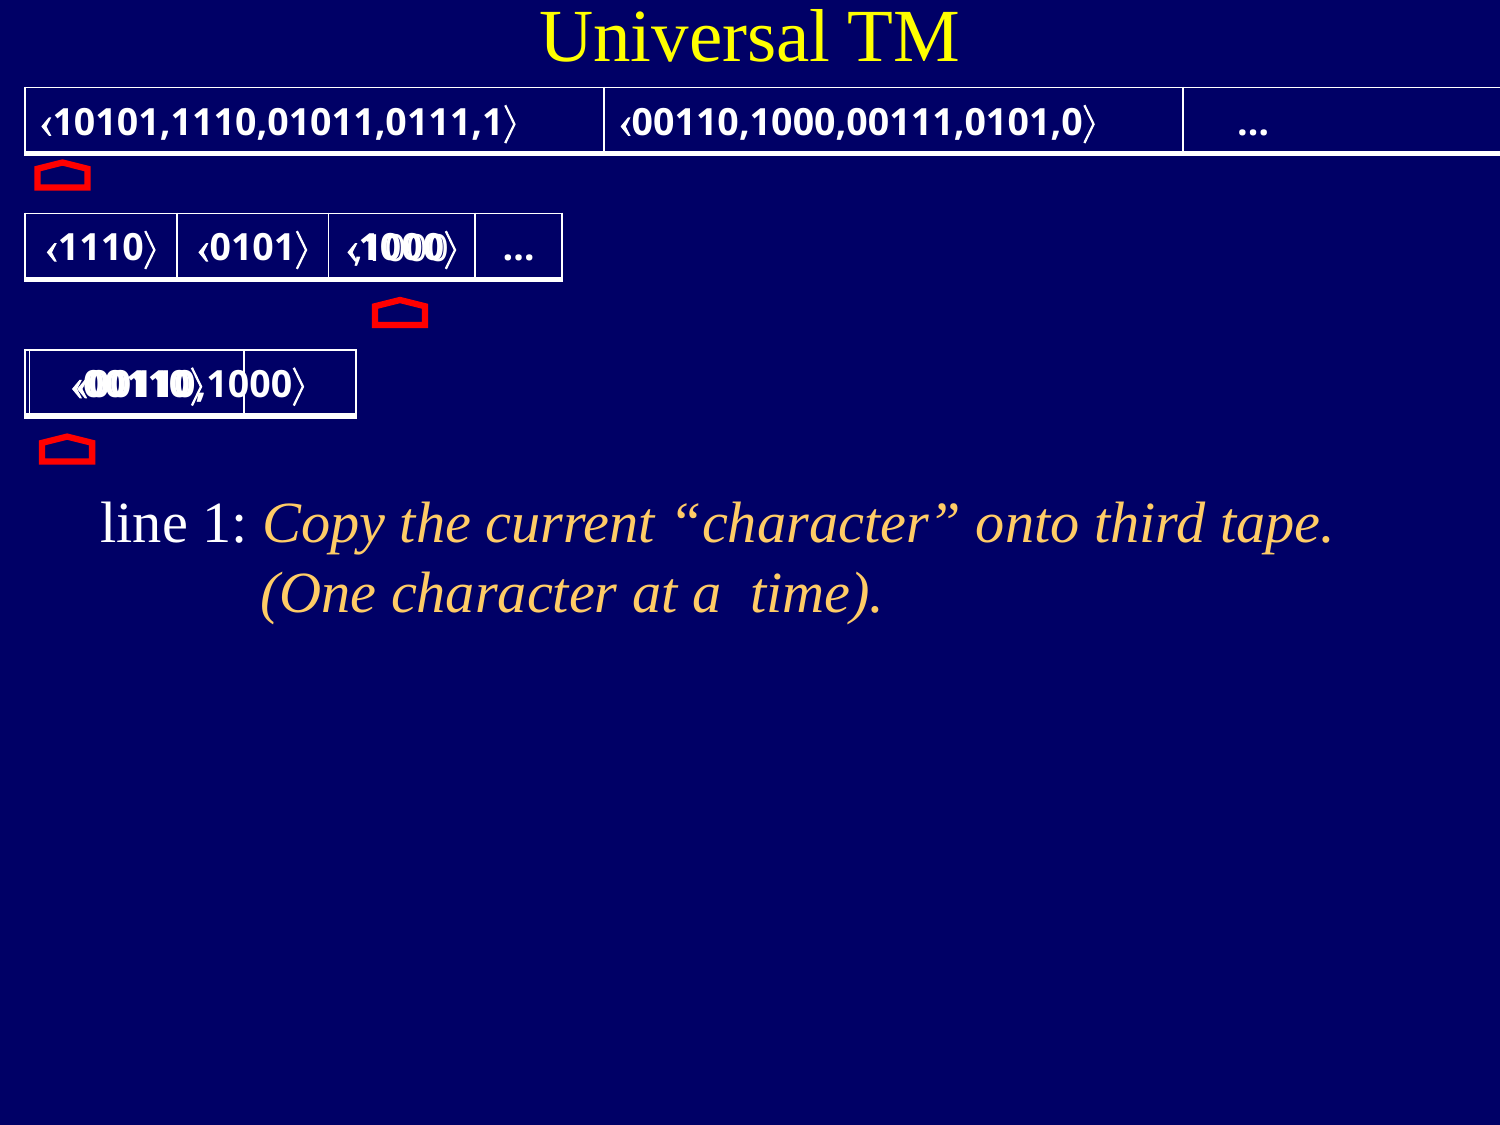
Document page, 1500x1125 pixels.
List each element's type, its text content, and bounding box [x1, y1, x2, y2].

table_header 0101 [178, 214, 328, 277]
text_box [42, 436, 93, 462]
table_header 10101,1110,01011,0111,1 [26, 88, 603, 151]
table_header … [1184, 88, 1500, 151]
table_header 1110 [26, 214, 176, 277]
table_header … [476, 214, 561, 277]
table_header 00110,1000 [26, 351, 355, 413]
text_box [37, 162, 88, 188]
table_header 00110,1000,00111,0101,0 [605, 88, 1182, 151]
text_box Universal TM [112, 0, 1388, 87]
text_box [375, 299, 426, 325]
text_box ,1000 [338, 216, 464, 277]
text_box line 1: Copy the current “character” onto third tape. (One character at a time). [55, 476, 1381, 632]
table_header 1000 [329, 214, 474, 277]
